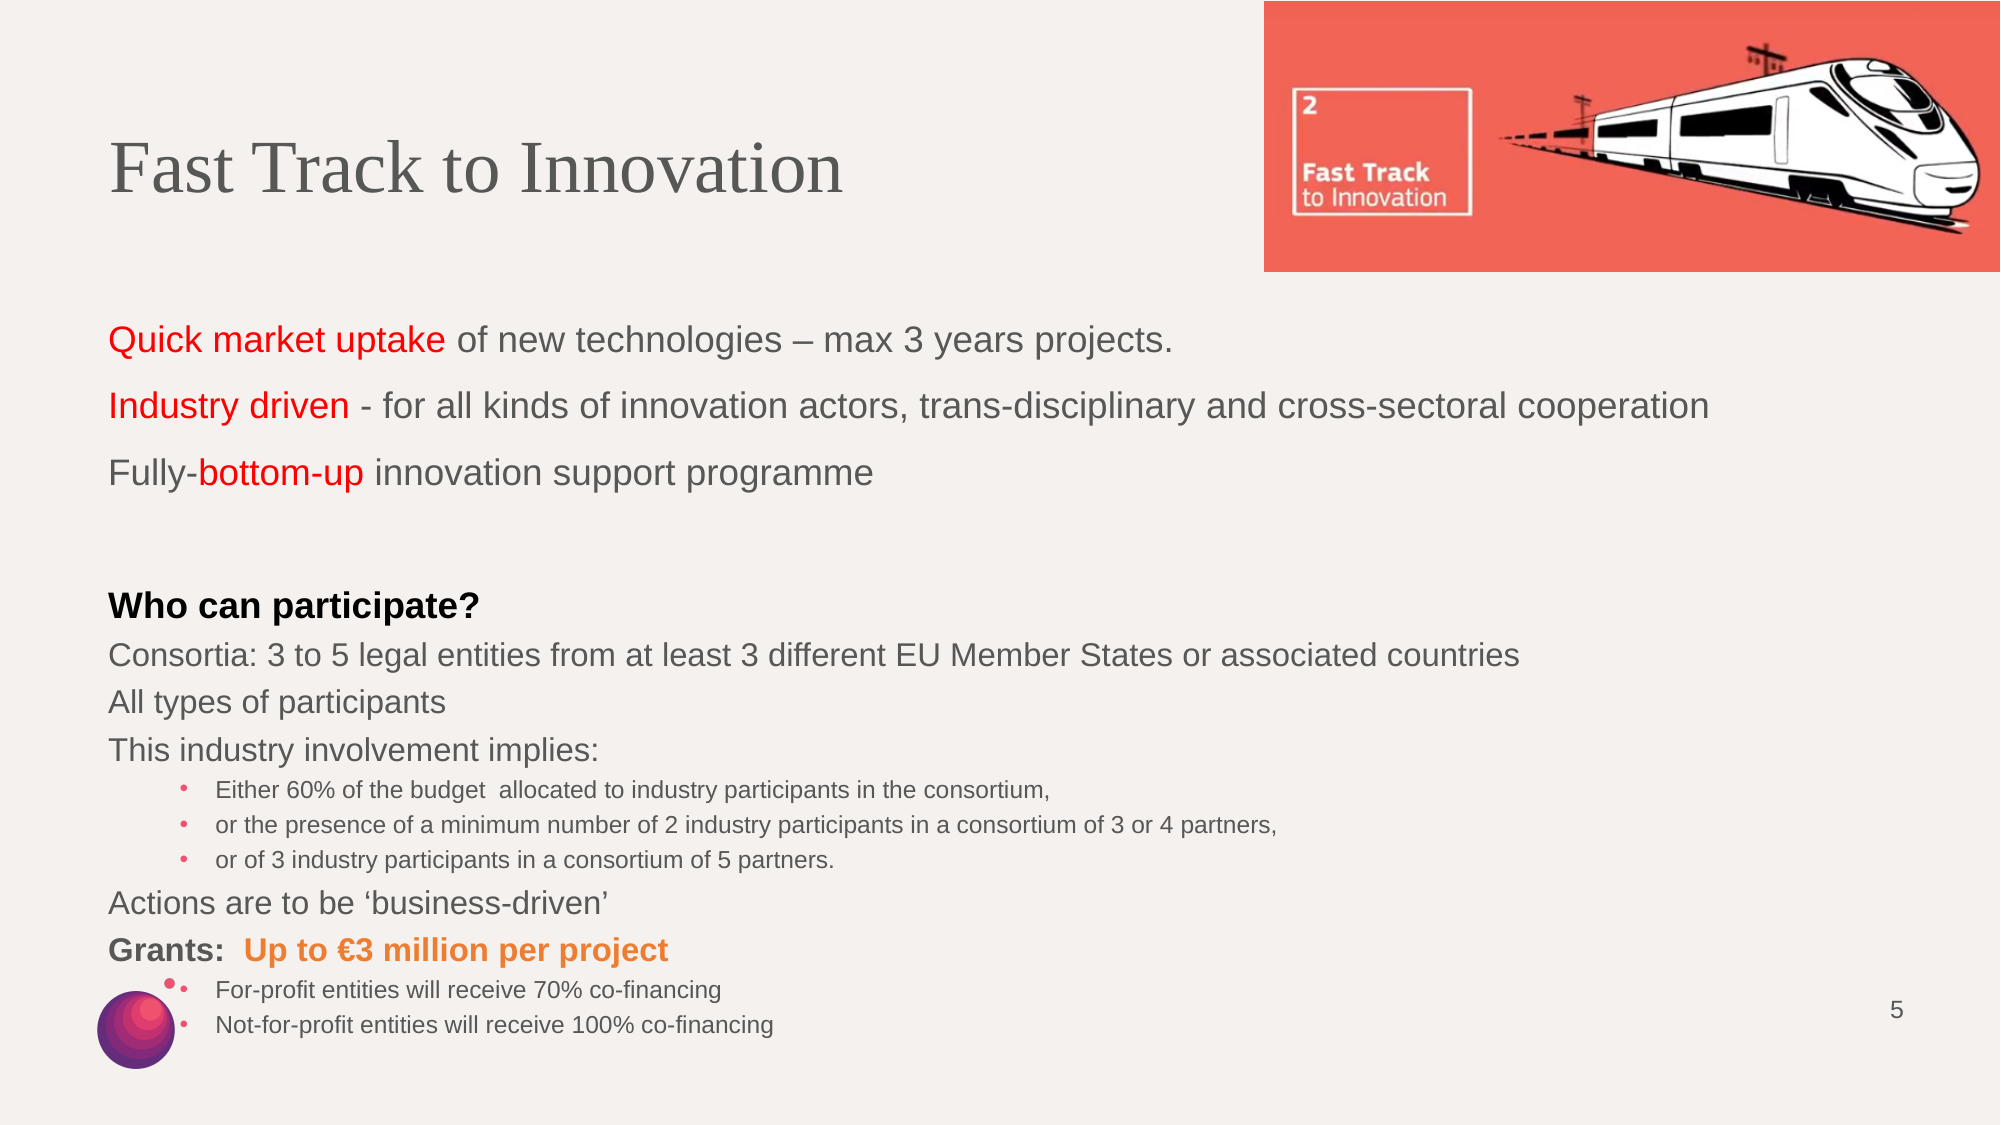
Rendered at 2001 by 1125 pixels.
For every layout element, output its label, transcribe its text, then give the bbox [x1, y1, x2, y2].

picture [93, 974, 179, 1073]
list Quick market uptake of new technologies – max 3 years projects. Industry driven - for all kinds of innovation actors, trans-disciplinary and cross-sectoral cooperation Fully-bottom-up innovation support programme Who can participate? Consortia: 3 to 5 legal entities from at least 3 different EU Member States or associated countries All types of participants This industry involvement implies: Either 60% of the budget allocated to industry participants in the consortium, or the presence of a minimum number of 2 industry participants in a consortium of 3 or 4 partners, or of 3 industry participants in a consortium of 5 partners. Actions are to be ‘business-driven’ Grants: Up to €3 million per project For-profit entities will receive 70% co-financing Not-for-profit entities will receive 100% co-financing [108, 293, 1822, 1055]
picture [1264, 1, 2000, 272]
list Fast Track to Innovation [109, 127, 1264, 220]
